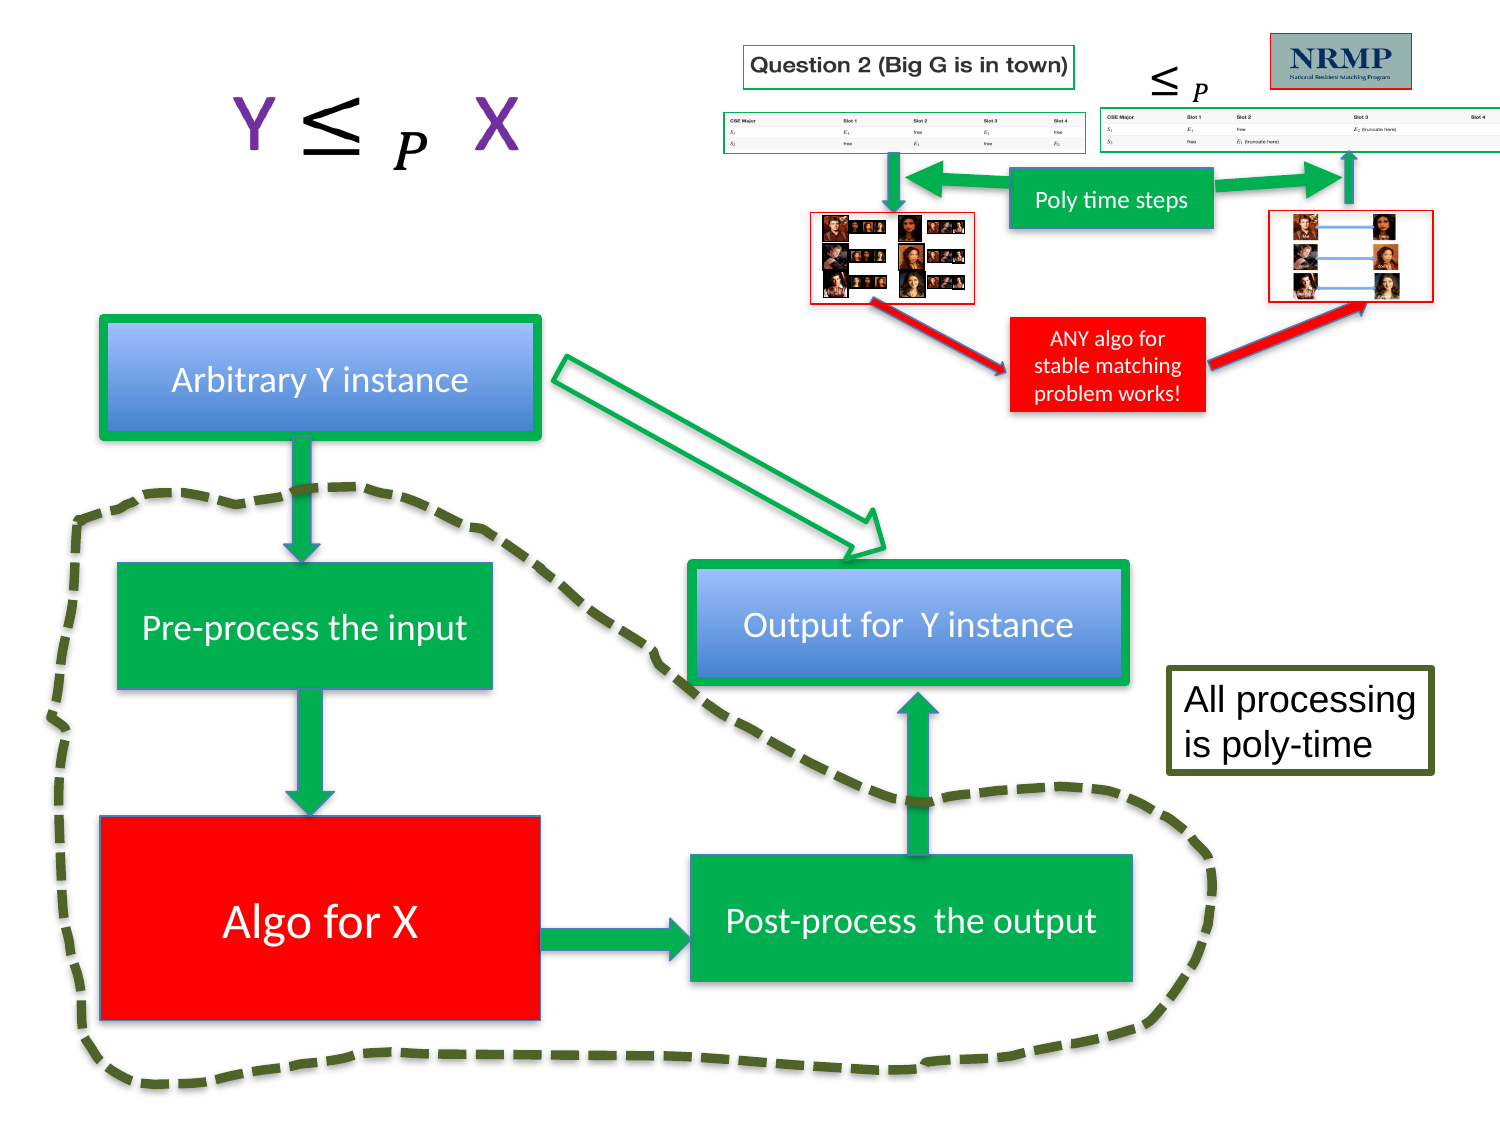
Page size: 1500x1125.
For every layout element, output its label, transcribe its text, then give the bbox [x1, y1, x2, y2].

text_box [540, 854, 1133, 982]
text_box [50, 513, 1213, 1086]
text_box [103, 317, 1127, 682]
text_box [117, 435, 493, 690]
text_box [724, 33, 1500, 412]
text_box All processing is poly-time [1169, 667, 1432, 773]
title [0, 35, 721, 223]
text_box [896, 691, 940, 800]
